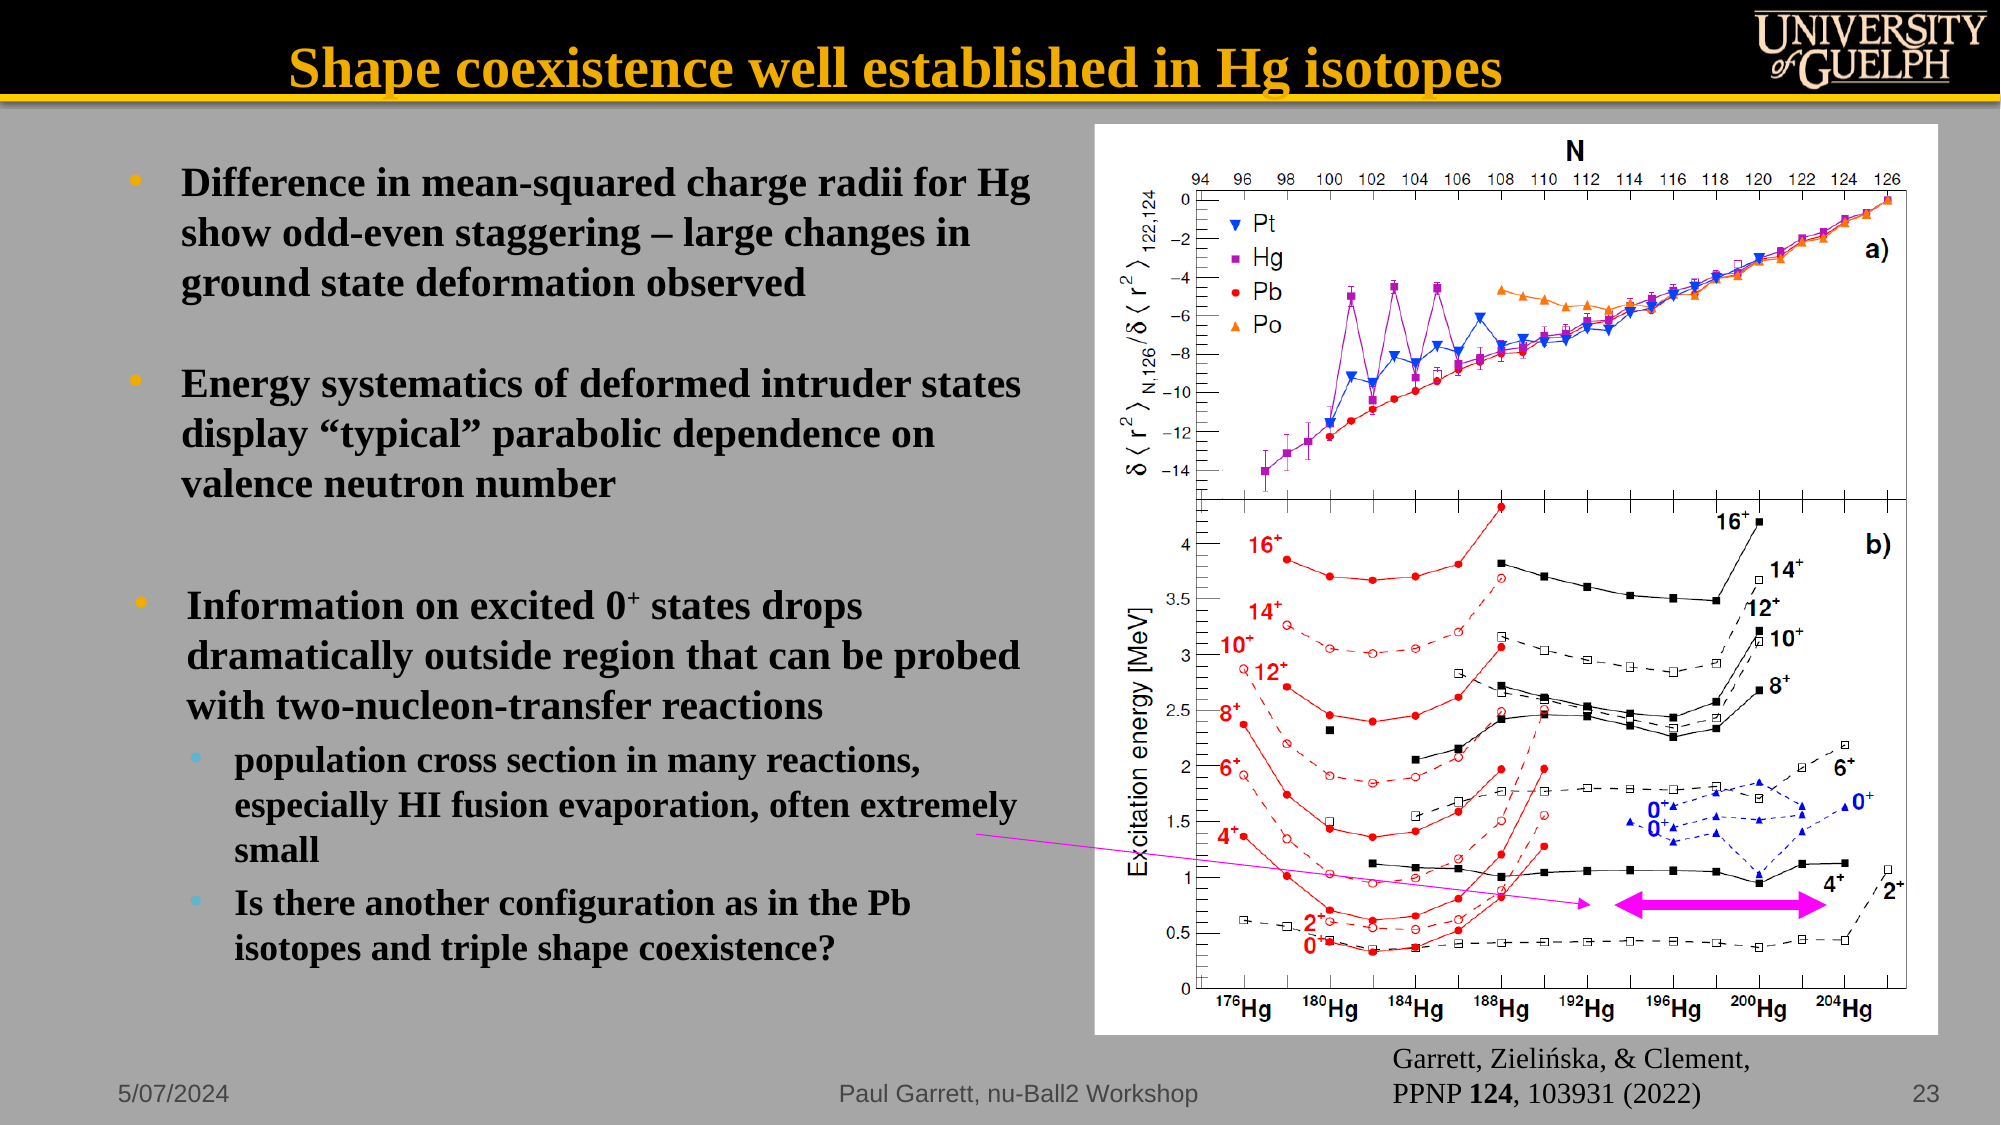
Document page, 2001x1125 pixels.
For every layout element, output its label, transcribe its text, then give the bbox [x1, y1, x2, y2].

title Shape coexistence well established in Hg isotopes [99, 25, 1686, 102]
slide_number 23 [1794, 1062, 1955, 1108]
text_box Garrett, Zielińska, & Clement, PPNP 124, 103931 (2022) [1377, 1074, 1768, 1117]
footer Paul Garrett, nu-Ball2 Workshop [577, 1074, 1377, 1108]
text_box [105, 562, 1827, 1063]
list Difference in mean-squared charge radii for Hg show odd-even staggering – large changes in ground state deformation observed Energy systematics of deformed intruder states display “typical” parabolic dependence on valence neutron number [99, 139, 1068, 565]
picture [1094, 124, 1939, 1035]
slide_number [99, 1068, 567, 1108]
